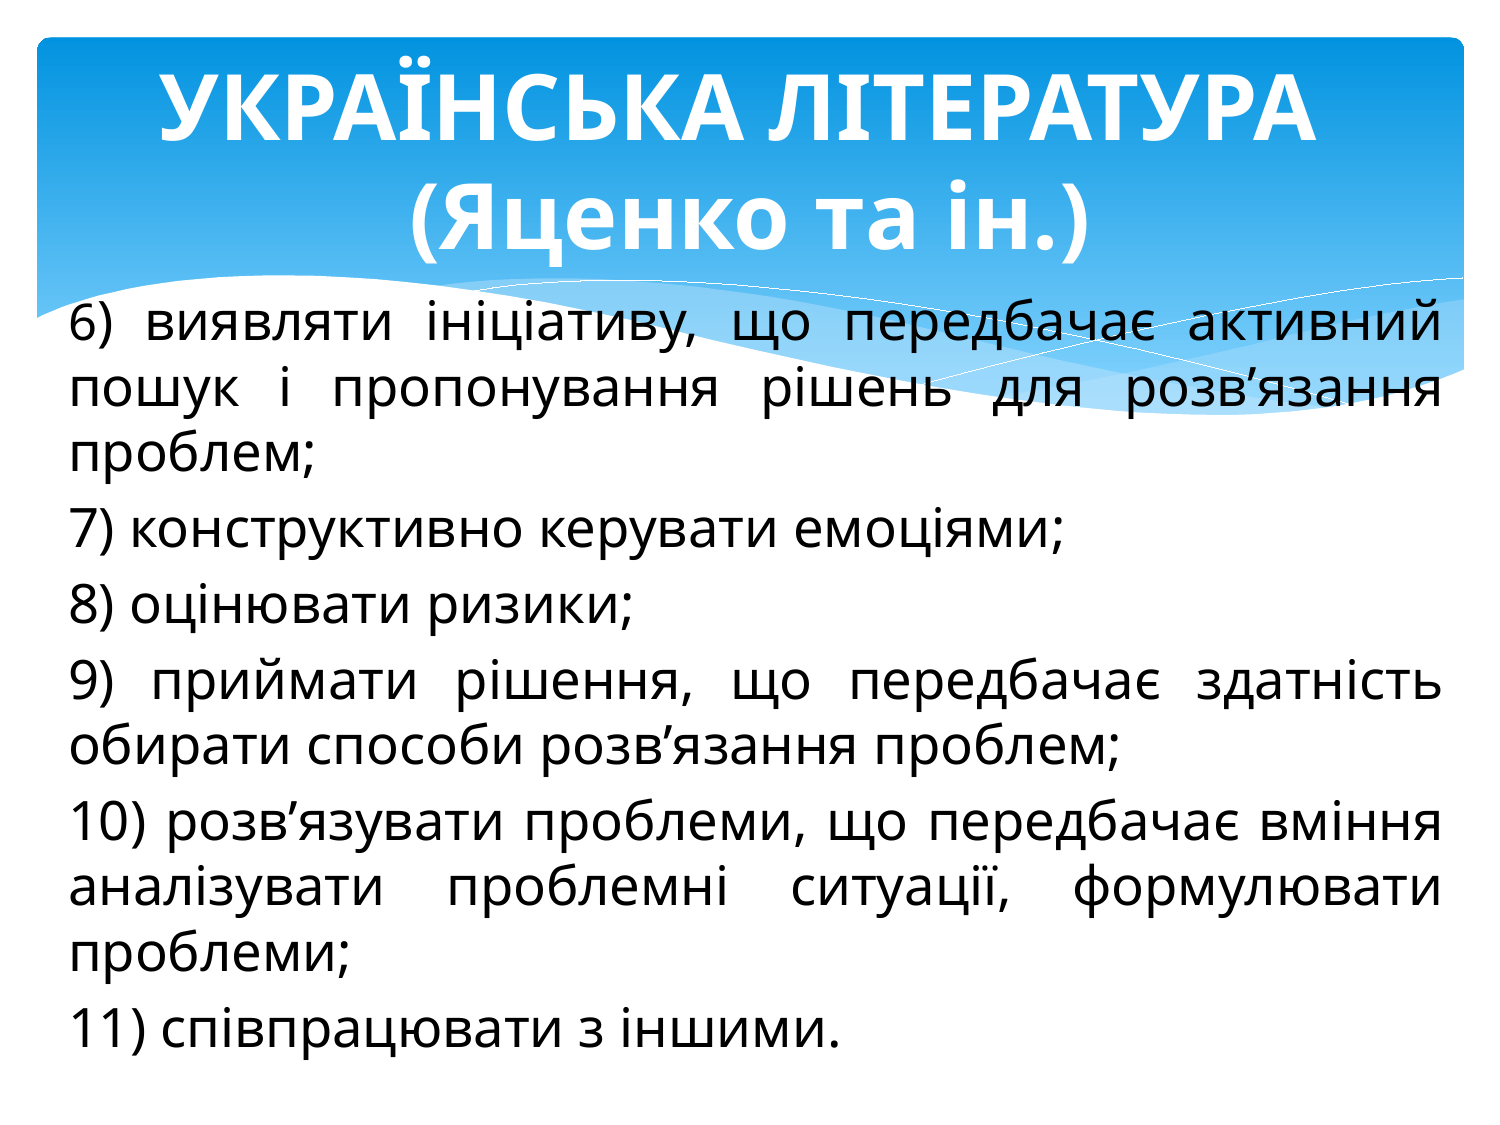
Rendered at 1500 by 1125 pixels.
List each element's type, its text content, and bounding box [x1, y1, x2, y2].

title УКРАЇНСЬКА ЛІТЕРАТУРА (Яценко та ін.) [75, 55, 1425, 261]
list 6) виявляти ініціативу, що передбачає активний пошук і пропонування рішень для розв’язання проблем; 7) конструктивно керувати емоціями; 8) оцінювати ризики; 9) приймати рішення, що передбачає здатність обирати способи розв’язання проблем; 10) розв’язувати проблеми, що передбачає вміння аналізувати проблемні ситуації, формулювати проблеми; 11) співпрацювати з іншими. [53, 278, 1459, 1071]
